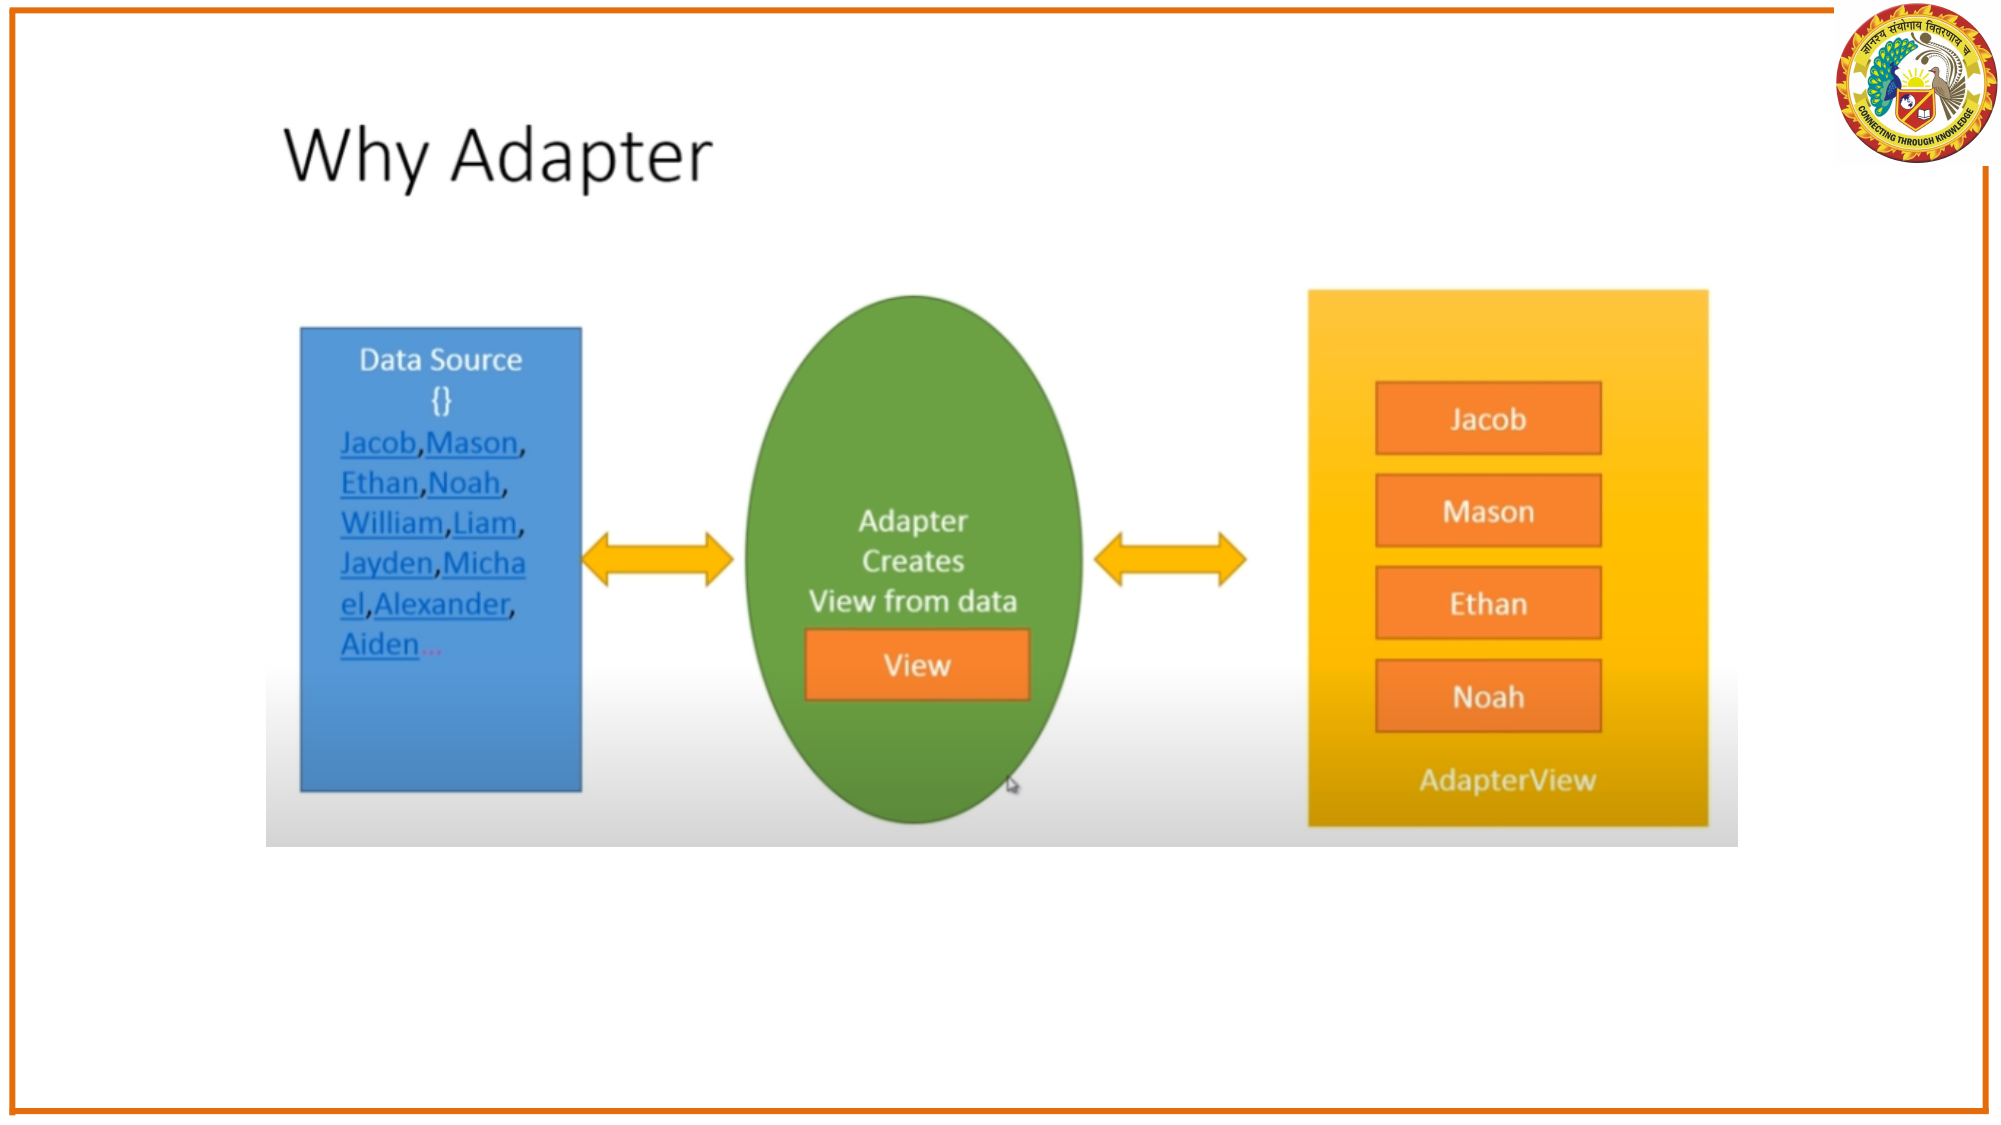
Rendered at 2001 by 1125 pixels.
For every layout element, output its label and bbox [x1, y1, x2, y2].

text_box [8, 8, 16, 1117]
text_box [9, 6, 1834, 14]
picture [1834, 0, 2000, 166]
text_box [9, 1107, 1982, 1115]
text_box [1982, 166, 1990, 1115]
picture [266, 109, 1738, 847]
